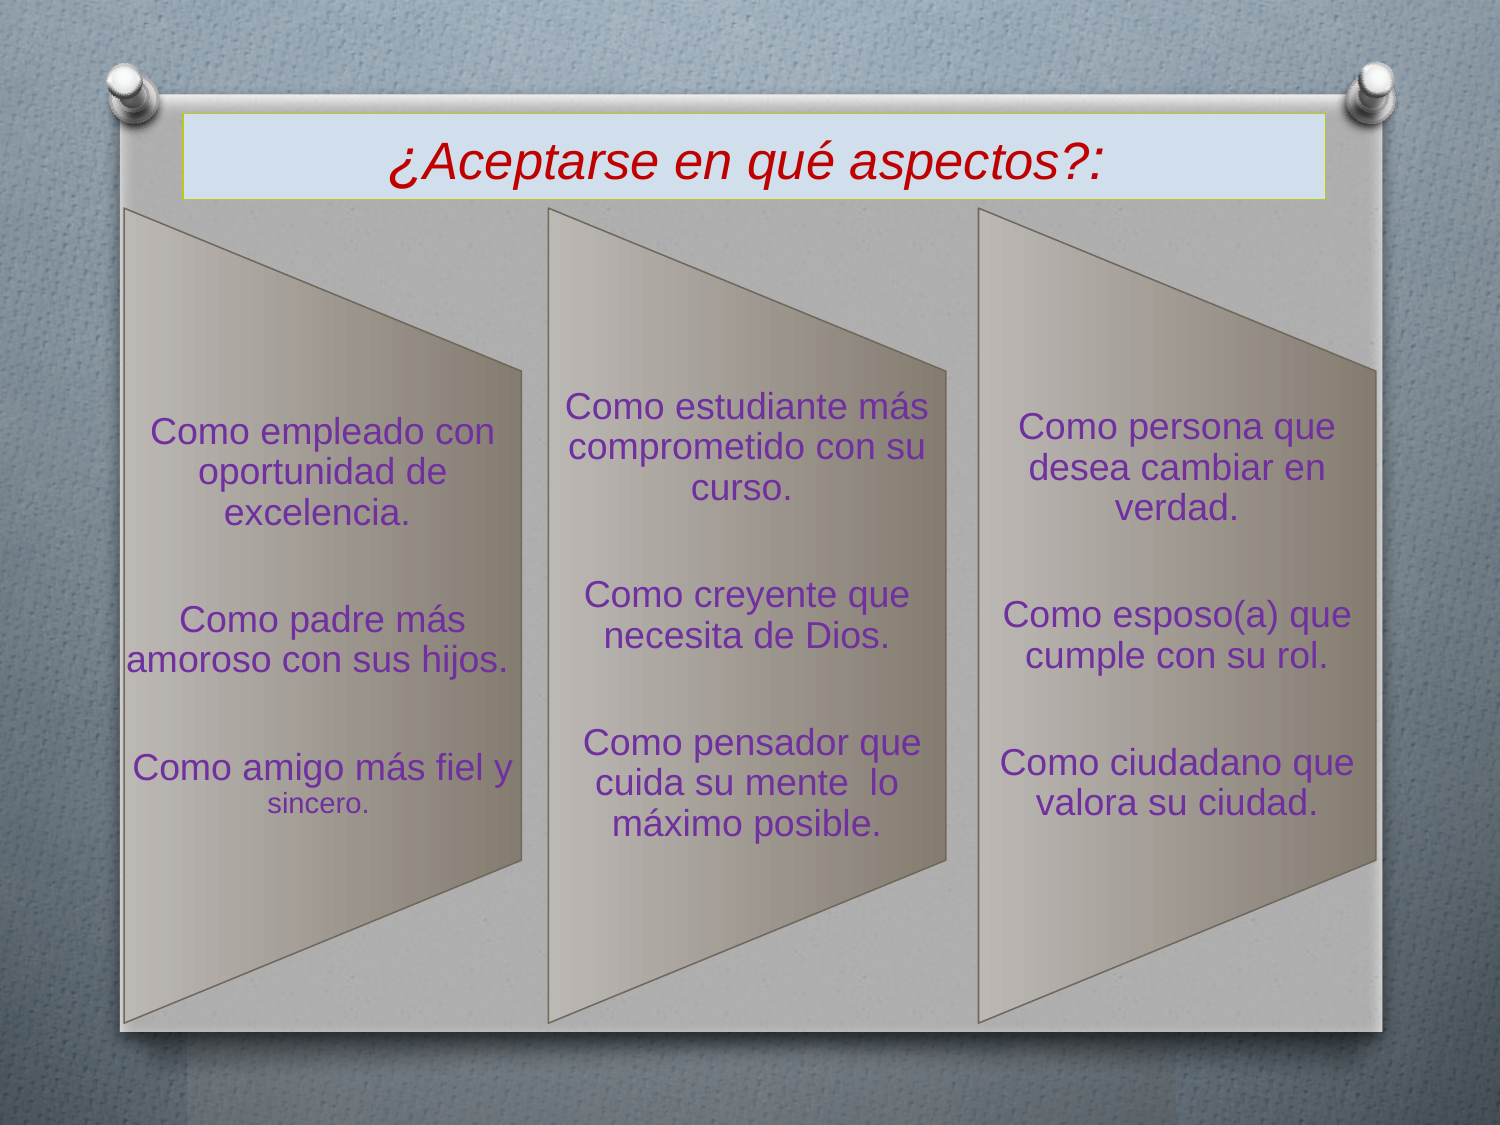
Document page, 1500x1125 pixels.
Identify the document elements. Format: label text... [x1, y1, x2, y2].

title ¿Aceptarse en qué aspectos?: [182, 113, 1326, 200]
picture [1317, 35, 1439, 156]
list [123, 207, 1377, 1024]
picture [75, 29, 198, 153]
